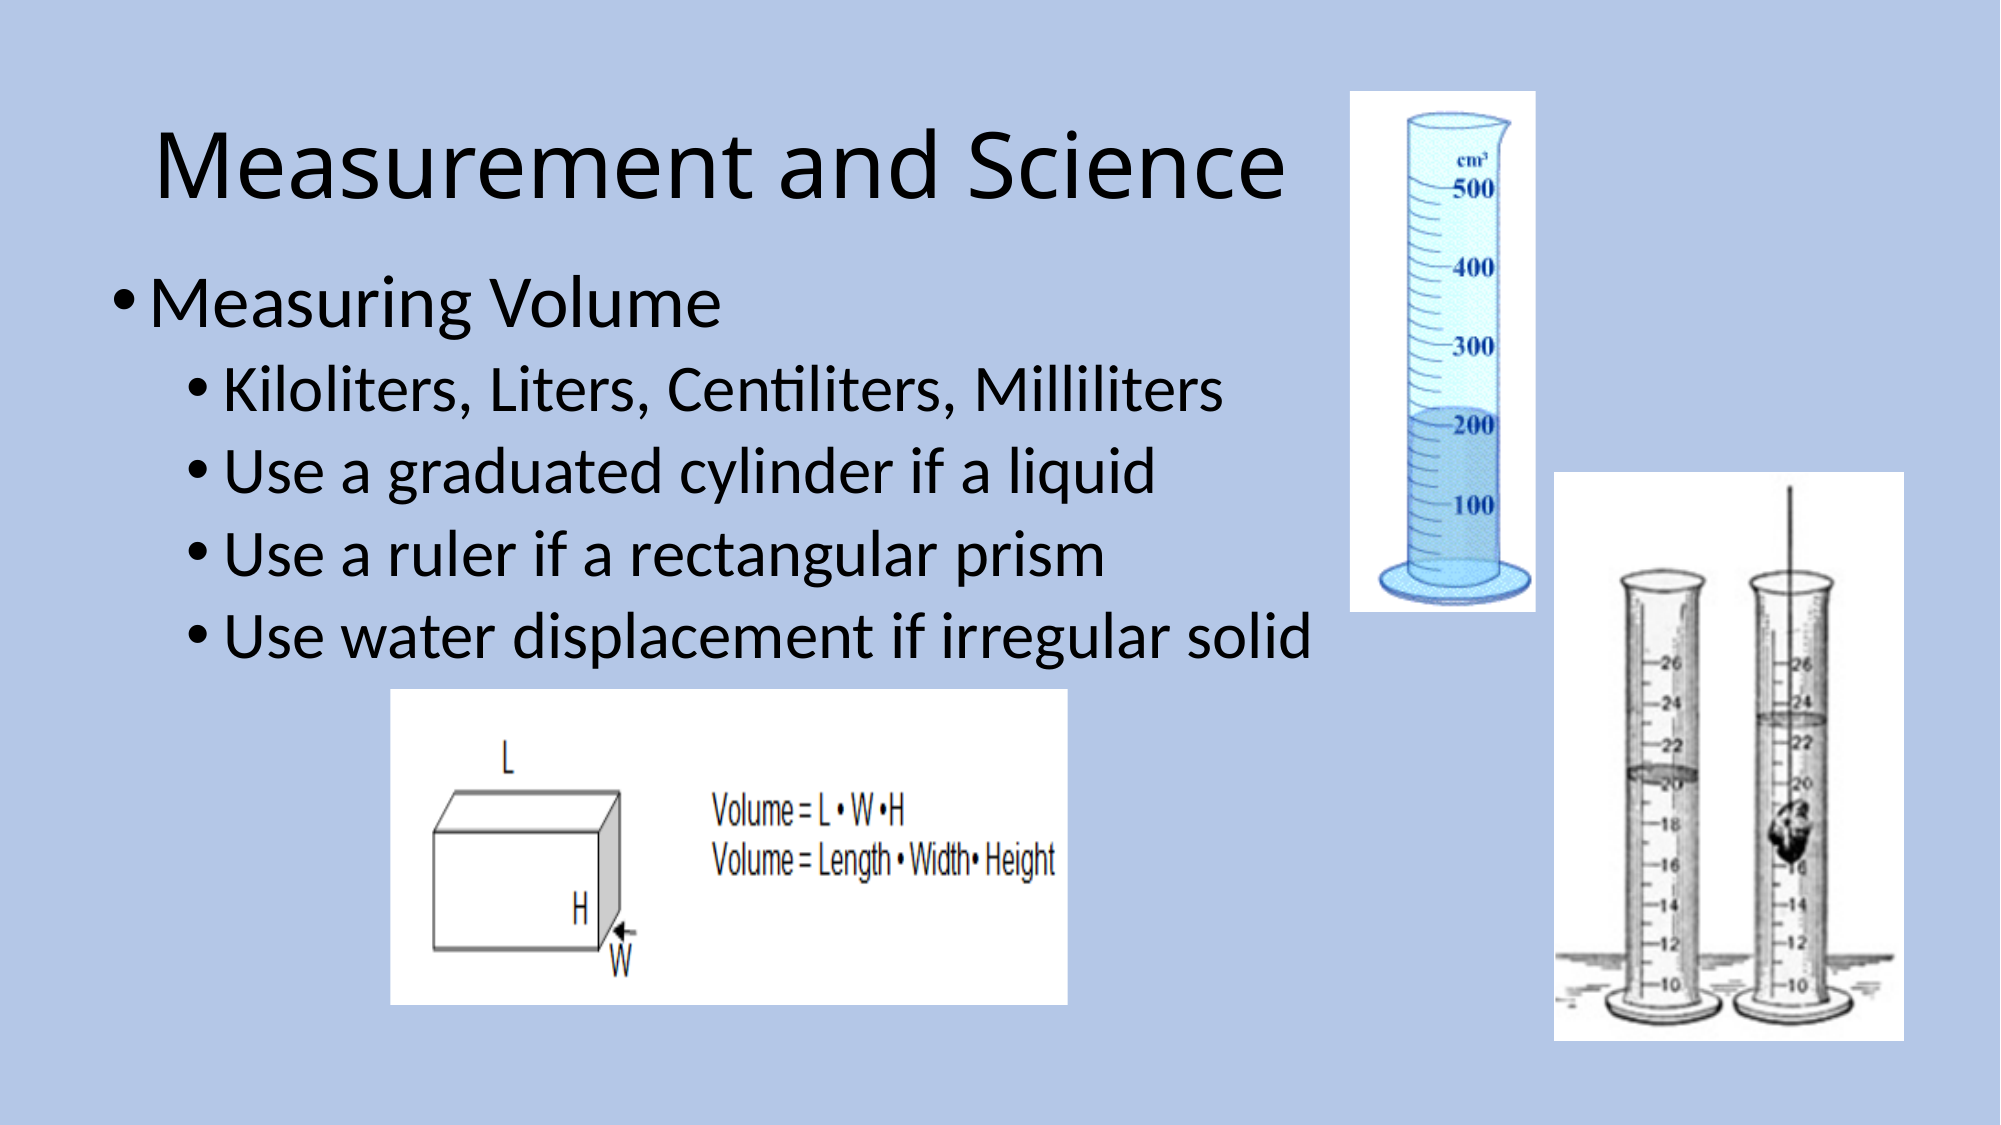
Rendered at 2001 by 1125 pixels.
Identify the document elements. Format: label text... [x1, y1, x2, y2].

list Measuring Volume Kiloliters, Liters, Centiliters, Milliliters Use a graduated cylinder if a liquid Use a ruler if a rectangular prism Use water displacement if irregular solid [96, 254, 1822, 969]
picture [1554, 472, 1904, 1041]
title Measurement and Science [137, 59, 1863, 278]
picture [1349, 91, 1536, 612]
picture [390, 689, 1068, 1005]
